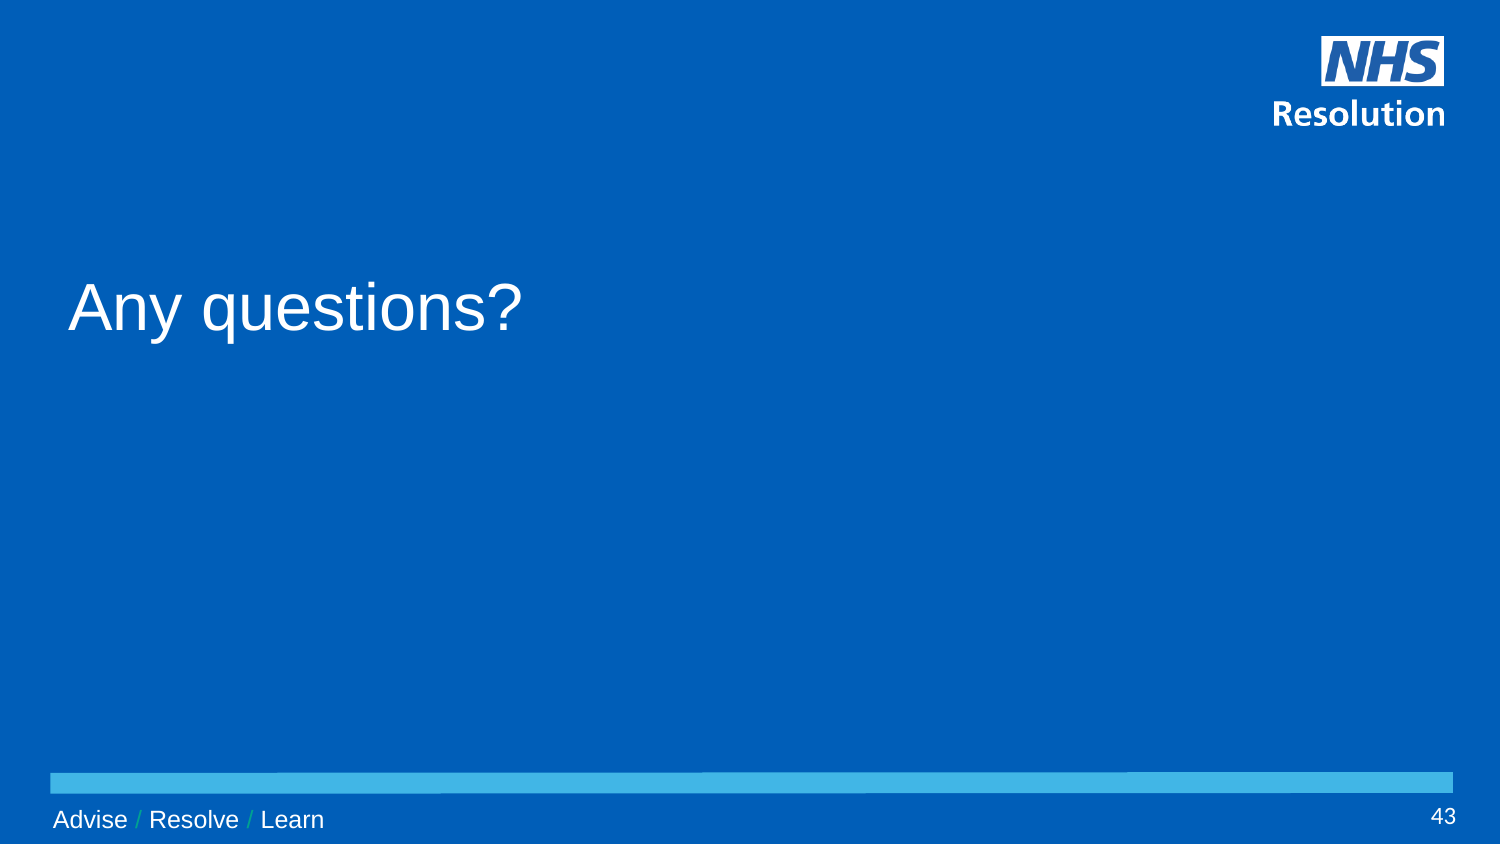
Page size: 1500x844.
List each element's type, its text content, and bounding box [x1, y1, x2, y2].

picture [1274, 36, 1444, 126]
list Any questions? [53, 256, 1320, 426]
